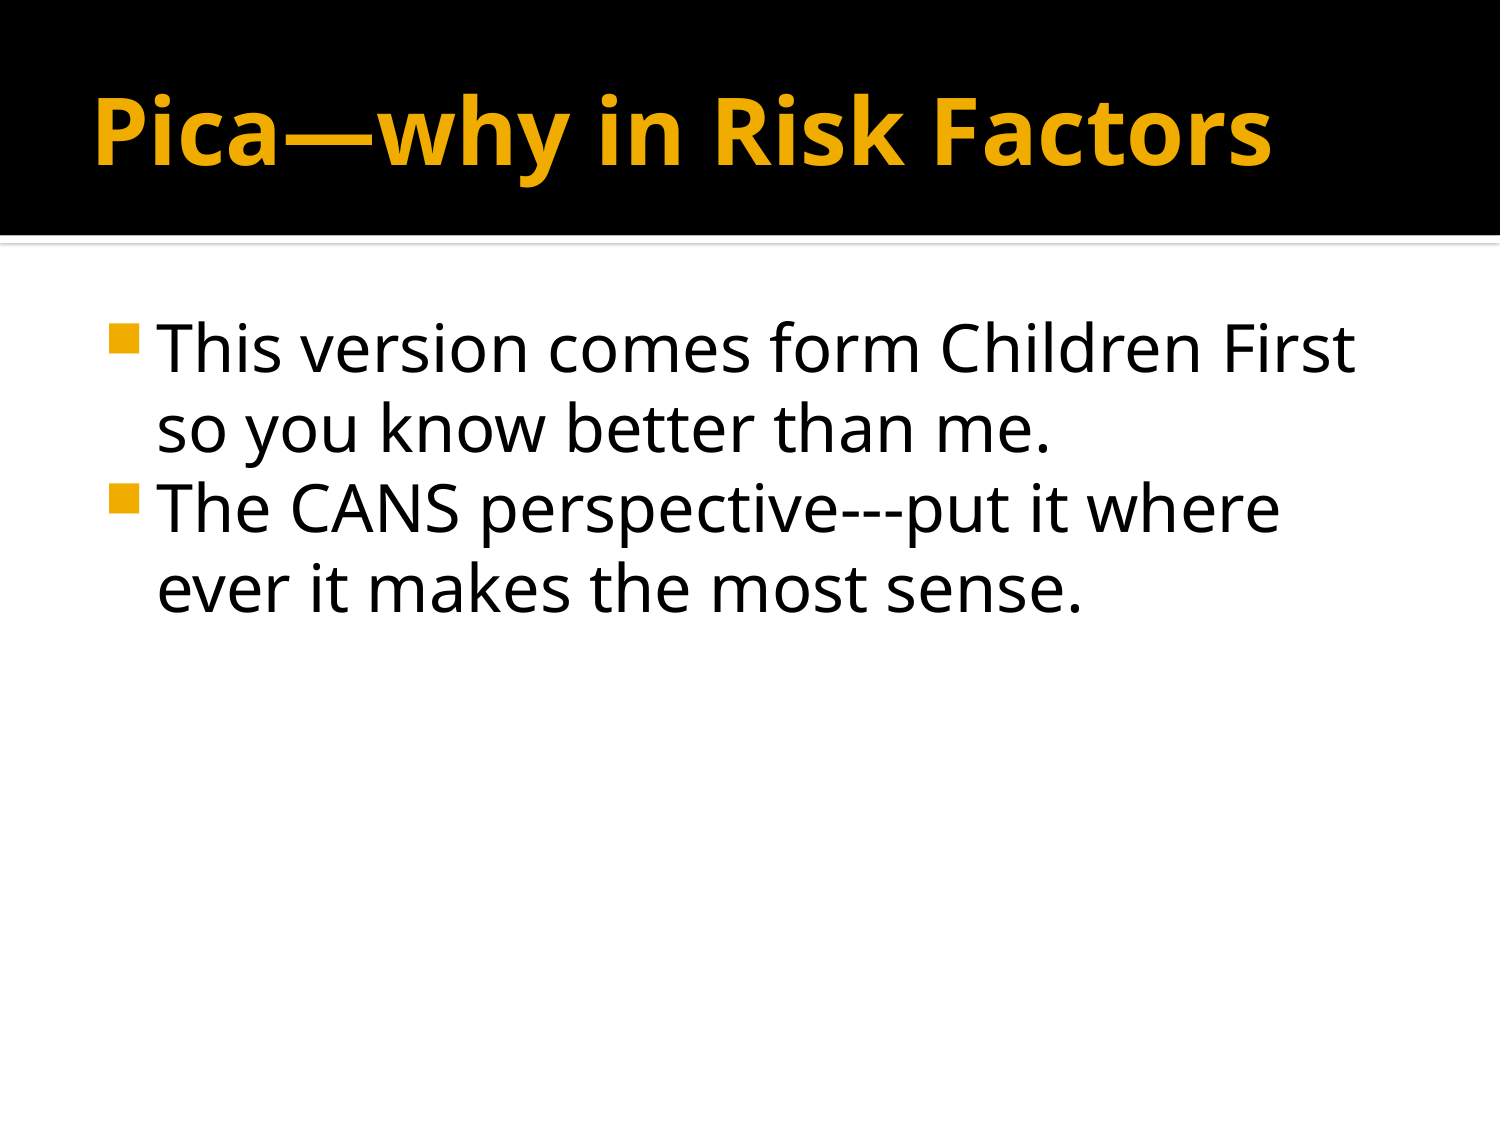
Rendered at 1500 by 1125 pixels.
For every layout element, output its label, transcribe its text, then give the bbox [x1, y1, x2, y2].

list This version comes form Children First so you know better than me. The CANS perspective---put it where ever it makes the most sense. [75, 291, 1425, 1050]
title Pica—why in Risk Factors [75, 25, 1425, 231]
